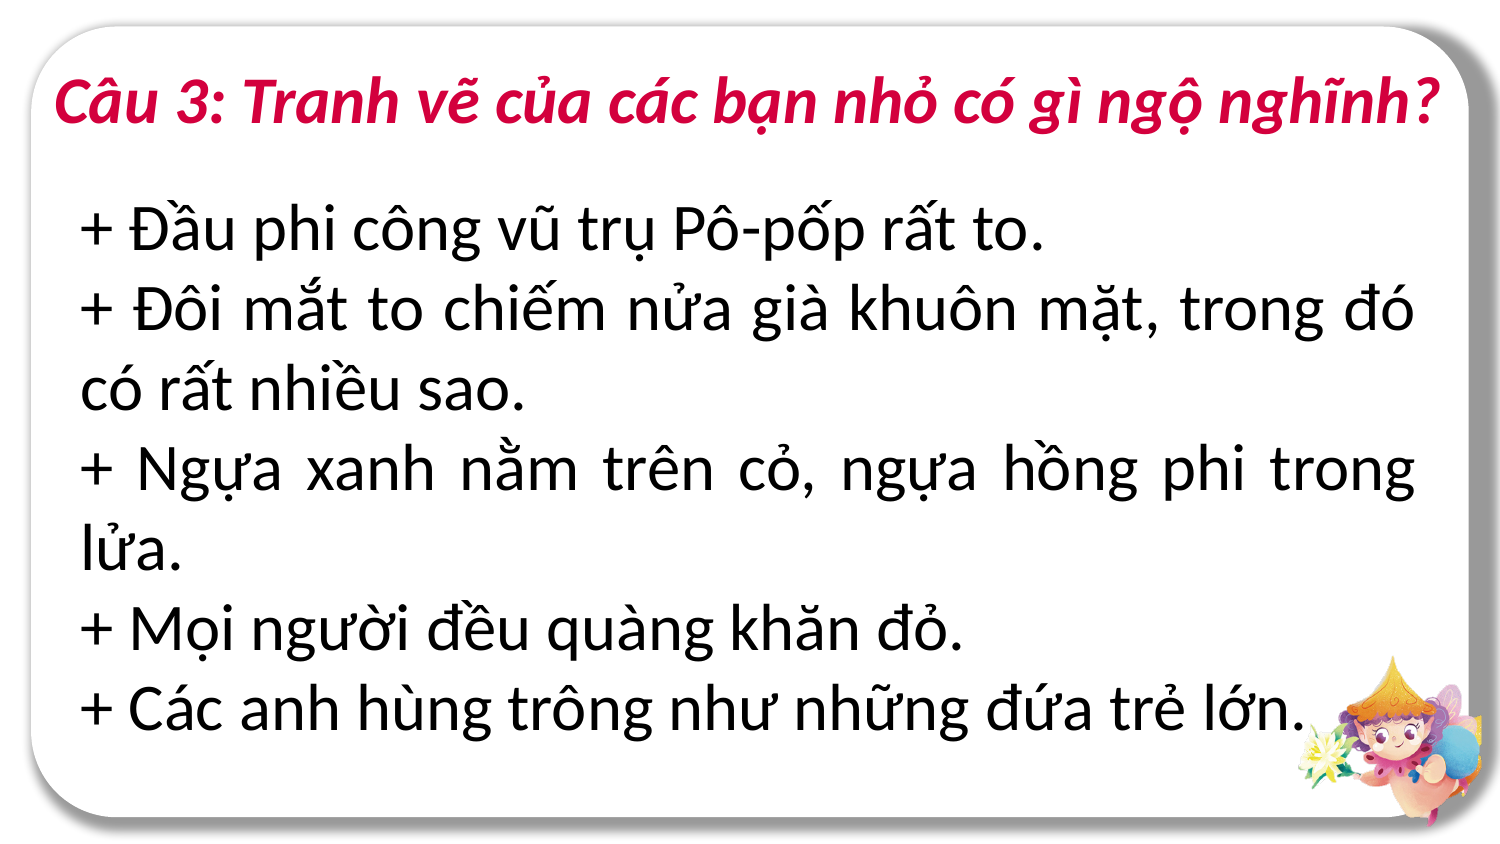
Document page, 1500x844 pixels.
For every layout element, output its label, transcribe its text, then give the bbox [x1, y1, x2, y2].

text_box + Đầu phi công vũ trụ Pô-pốp rất to. + Đôi mắt to chiếm nửa già khuôn mặt, trong đó có rất nhiều sao. + Ngựa xanh nằm trên cỏ, ngựa hồng phi trong lửa. + Mọi người đều quàng khăn đỏ. + Các anh hùng trông như những đứa trẻ lớn. [65, 176, 1433, 752]
text_box [58, 26, 1441, 49]
text_box [31, 95, 1469, 818]
picture [1298, 650, 1500, 844]
text_box Câu 3: Tranh vẽ của các bạn nhỏ có gì ngộ nghĩnh? [31, 49, 1467, 144]
